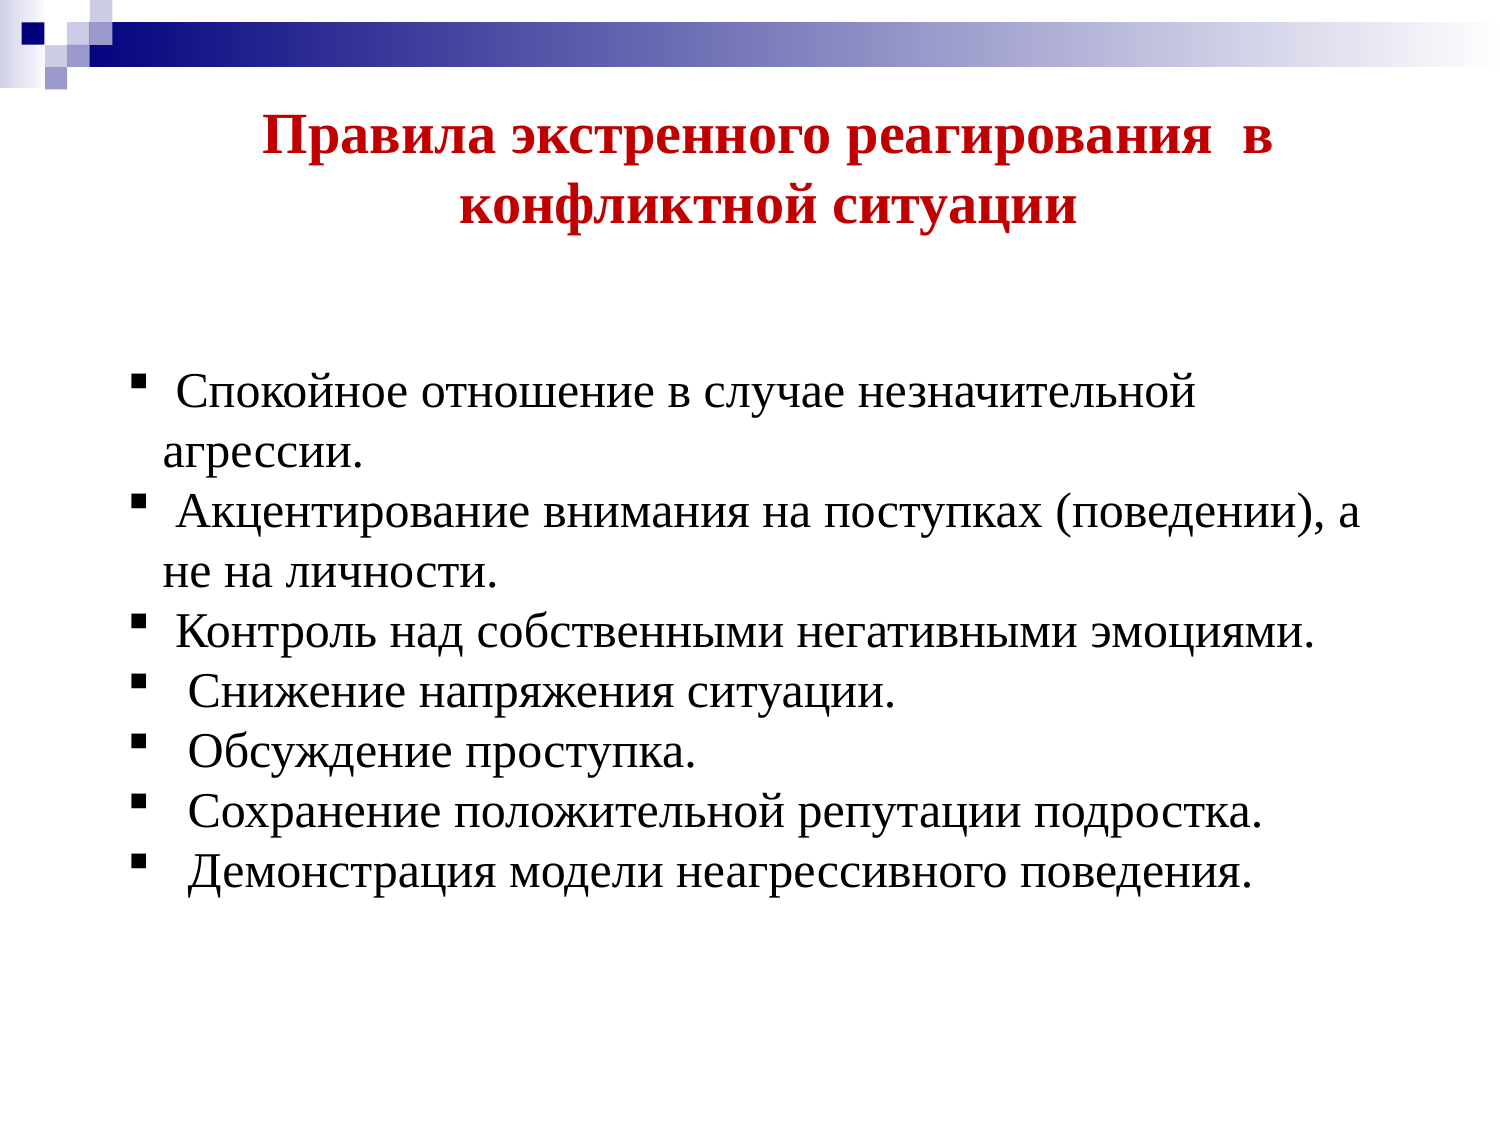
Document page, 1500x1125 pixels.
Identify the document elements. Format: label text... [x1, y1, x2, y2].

text_box Правила экстренного реагирования в конфликтной ситуации [199, 87, 1338, 243]
text_box Спокойное отношение в случае незначительной агрессии. Акцентирование внимания на поступках (поведении), а не на личности. Контроль над собственными негативными эмоциями. Снижение напряжения ситуации. Обсуждение проступка. Сохранение положительной репутации подростка. Демонстрация модели неагрессивного поведения. [112, 349, 1407, 906]
